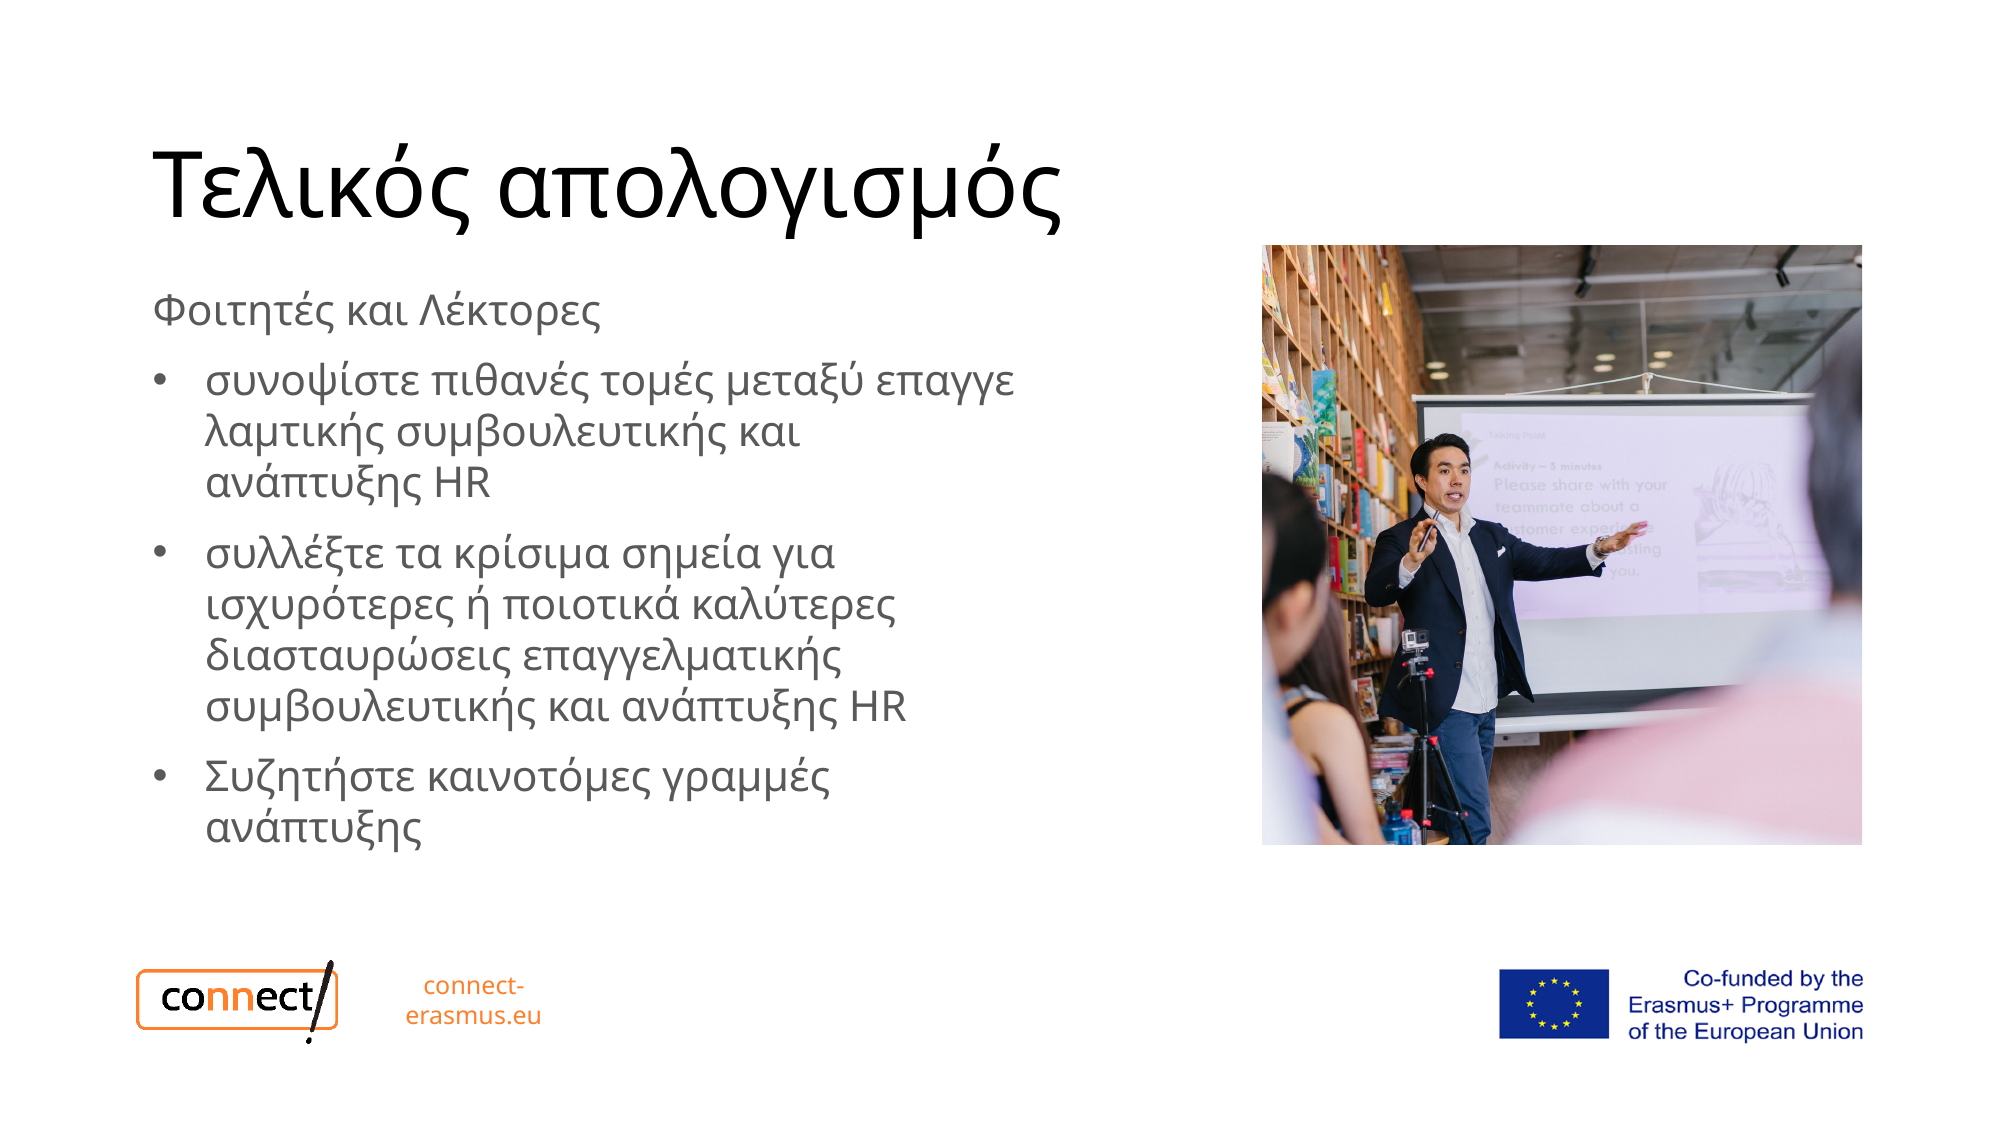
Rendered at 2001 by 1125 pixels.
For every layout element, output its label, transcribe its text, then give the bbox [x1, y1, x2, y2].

footer connect-erasmus.eu [341, 976, 607, 1022]
list Φοιτητές και Λέκτορες συνοψίστε πιθανές τομές μεταξύ επαγγελαμτικής συμβουλευτικής και ανάπτυξης HR συλλέξτε τα κρίσιμα σημεία για ισχυρότερες ή ποιοτικά καλύτερες διασταυρώσεις επαγγελματικής συμβουλευτικής και ανάπτυξης HR Συζητήστε καινοτόμες γραμμές ανάπτυξης [137, 275, 1044, 864]
title Τελικός απολογισμός [137, 125, 1218, 245]
picture [136, 960, 338, 1044]
picture [1498, 968, 1863, 1044]
picture [1261, 244, 1863, 846]
